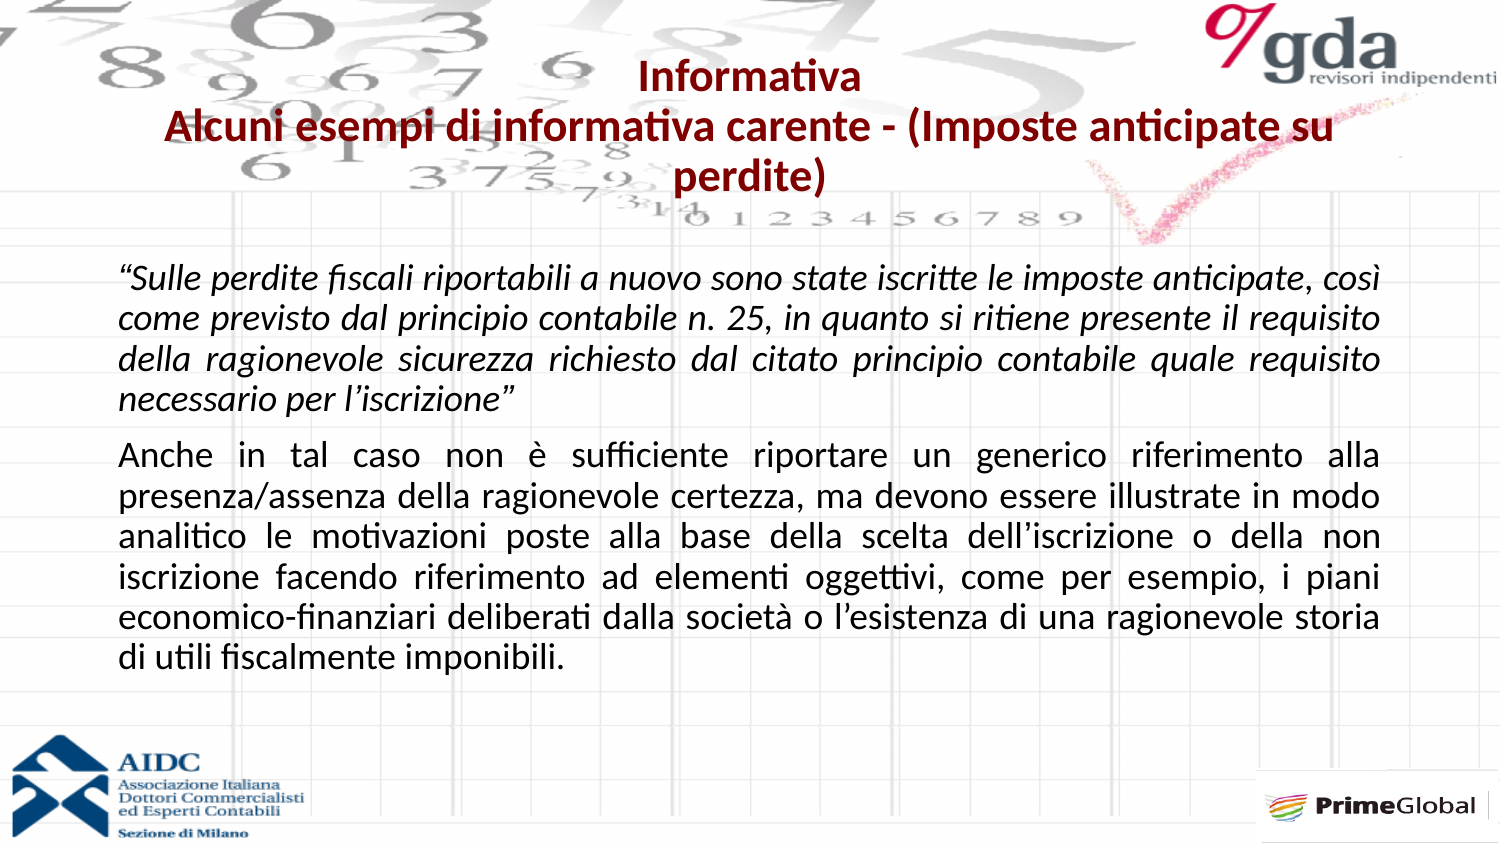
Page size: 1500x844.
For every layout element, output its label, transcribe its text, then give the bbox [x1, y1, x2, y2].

picture [0, 0, 1500, 844]
title Informativa Alcuni esempi di informativa carente - (Imposte anticipate su perdite) [103, 44, 1397, 208]
list “Sulle perdite fiscali riportabili a nuovo sono state iscritte le imposte anticipate, così come previsto dal principio contabile n. 25, in quanto si ritiene presente il requisito della ragionevole sicurezza richiesto dal citato principio contabile quale requisito necessario per l’iscrizione” Anche in tal caso non è sufficiente riportare un generico riferimento alla presenza/assenza della ragionevole certezza, ma devono essere illustrate in modo analitico le motivazioni poste alla base della scelta dell’iscrizione o della non iscrizione facendo riferimento ad elementi oggettivi, come per esempio, i piani economico-finanziari deliberati dalla società o l’esistenza di una ragionevole storia di utili fiscalmente imponibili. [103, 250, 1397, 688]
